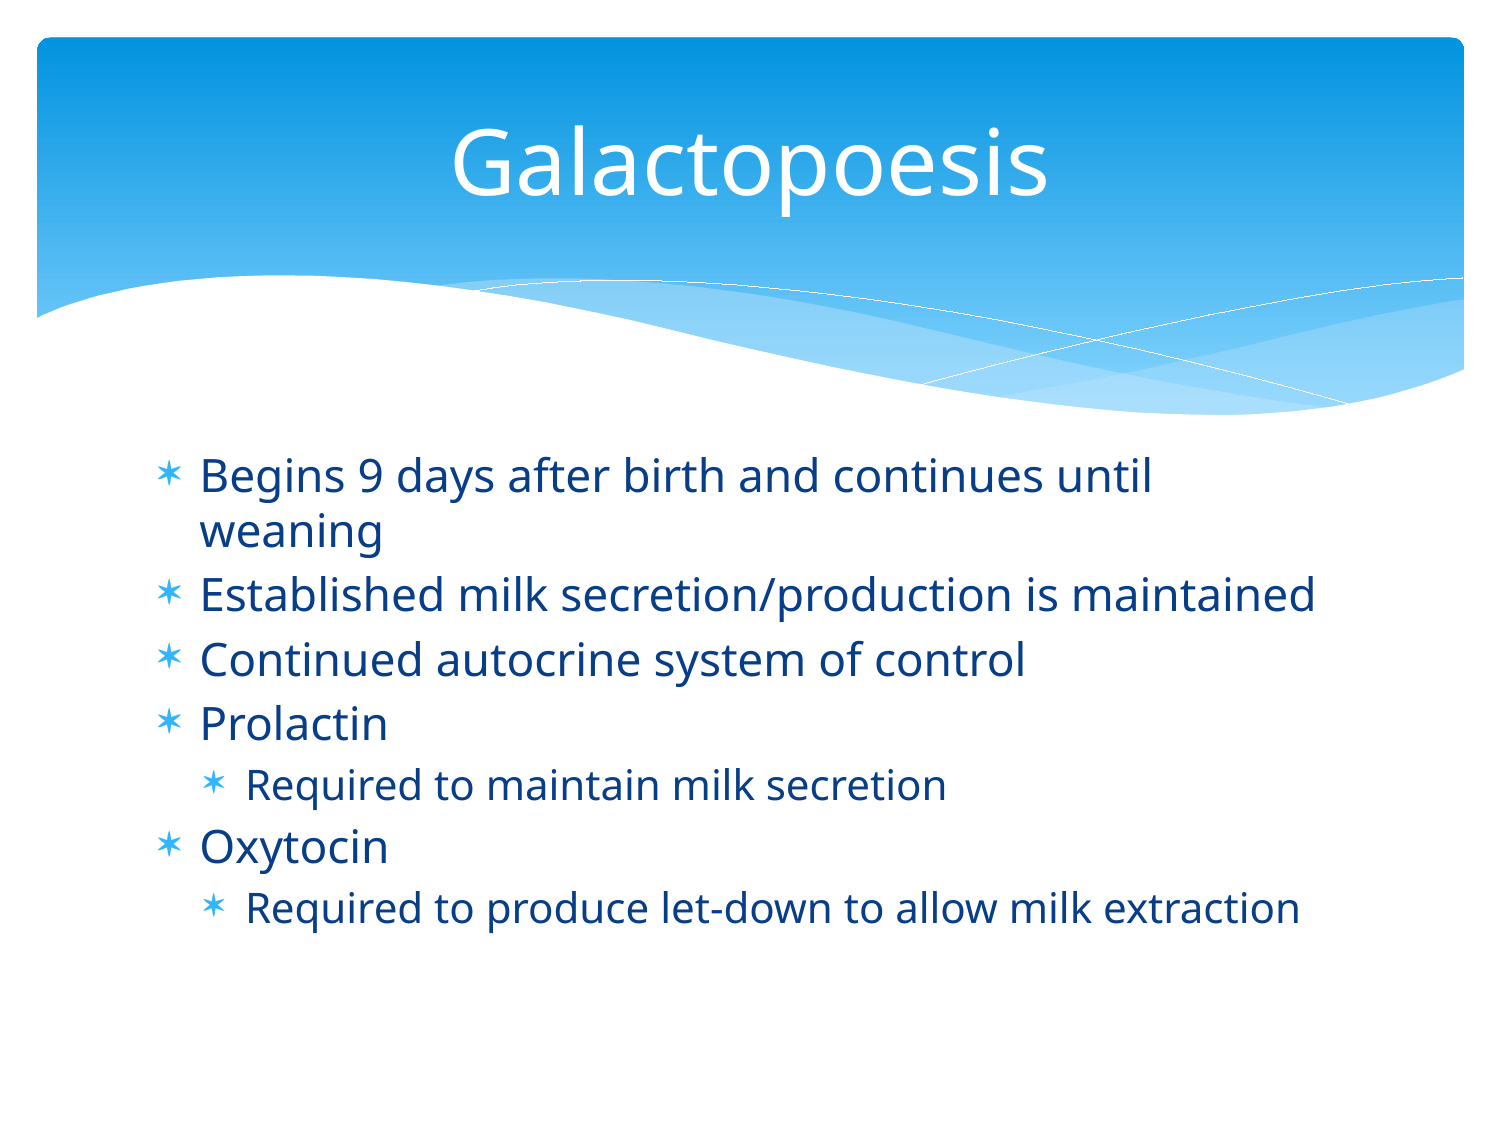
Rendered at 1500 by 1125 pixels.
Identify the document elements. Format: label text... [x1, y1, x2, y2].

list Begins 9 days after birth and continues until weaning Established milk secretion/production is maintained Continued autocrine system of control Prolactin Required to maintain milk secretion Oxytocin Required to produce let-down to allow milk extraction [143, 438, 1359, 1005]
title Galactopoesis [75, 55, 1425, 261]
